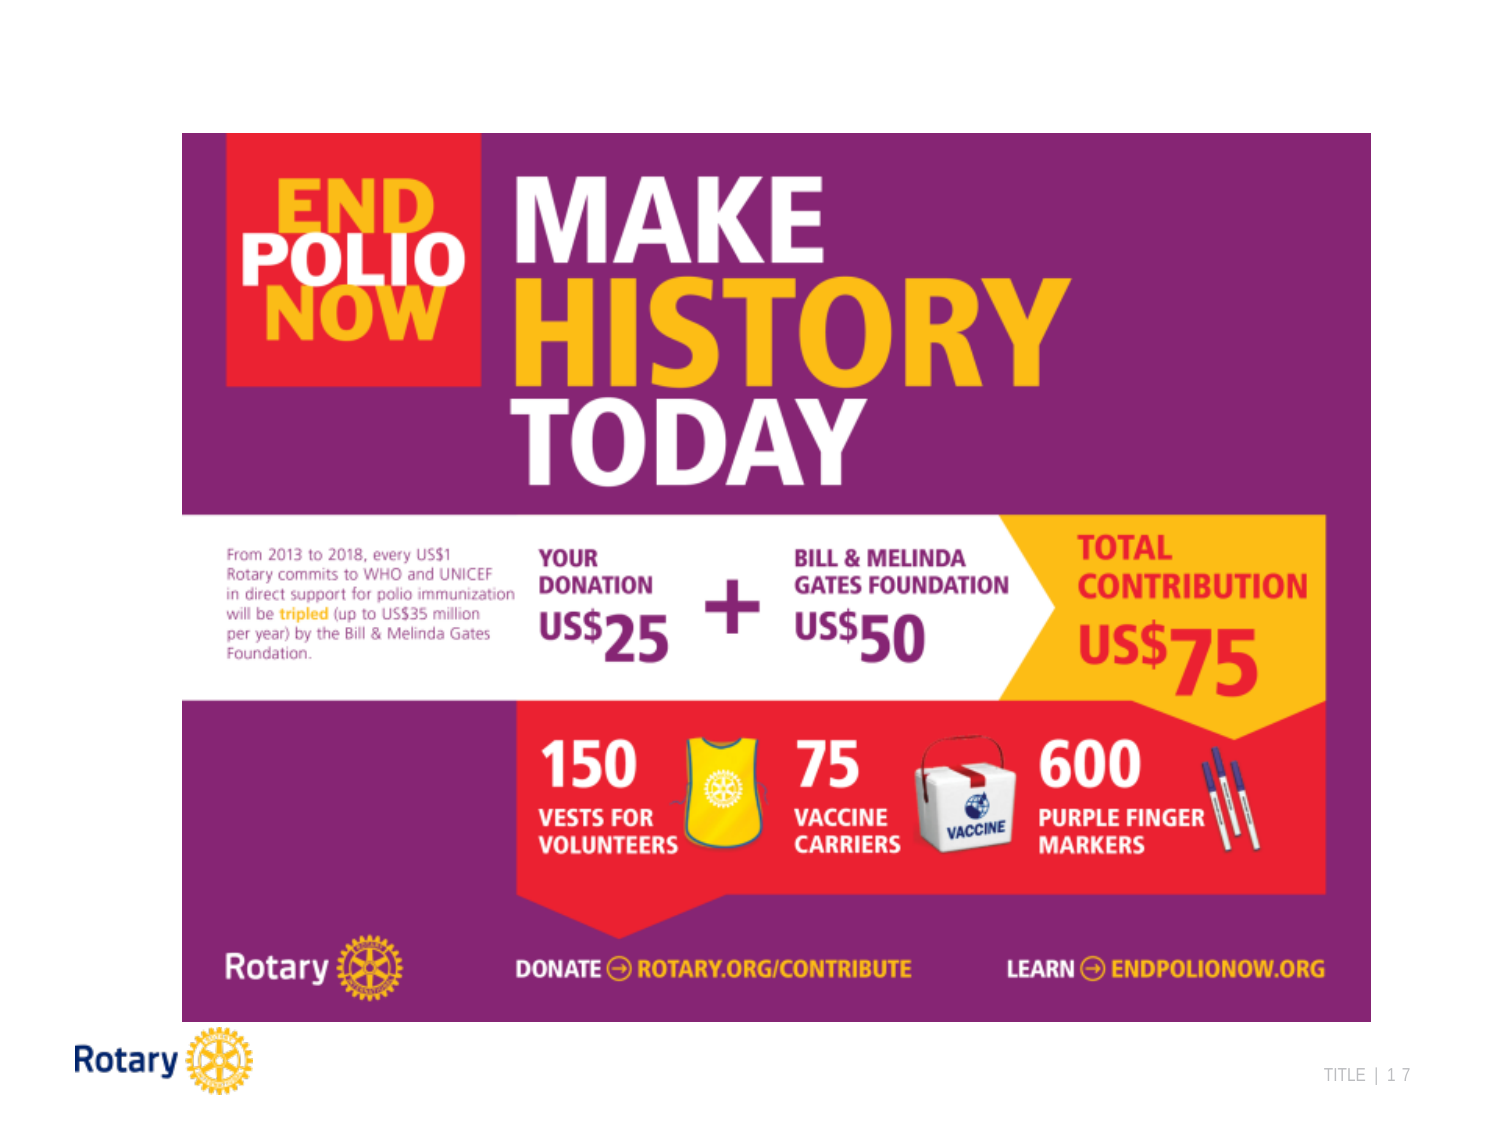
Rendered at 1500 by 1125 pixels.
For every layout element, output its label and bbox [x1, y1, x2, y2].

picture [75, 1027, 253, 1095]
picture [181, 133, 1371, 1022]
